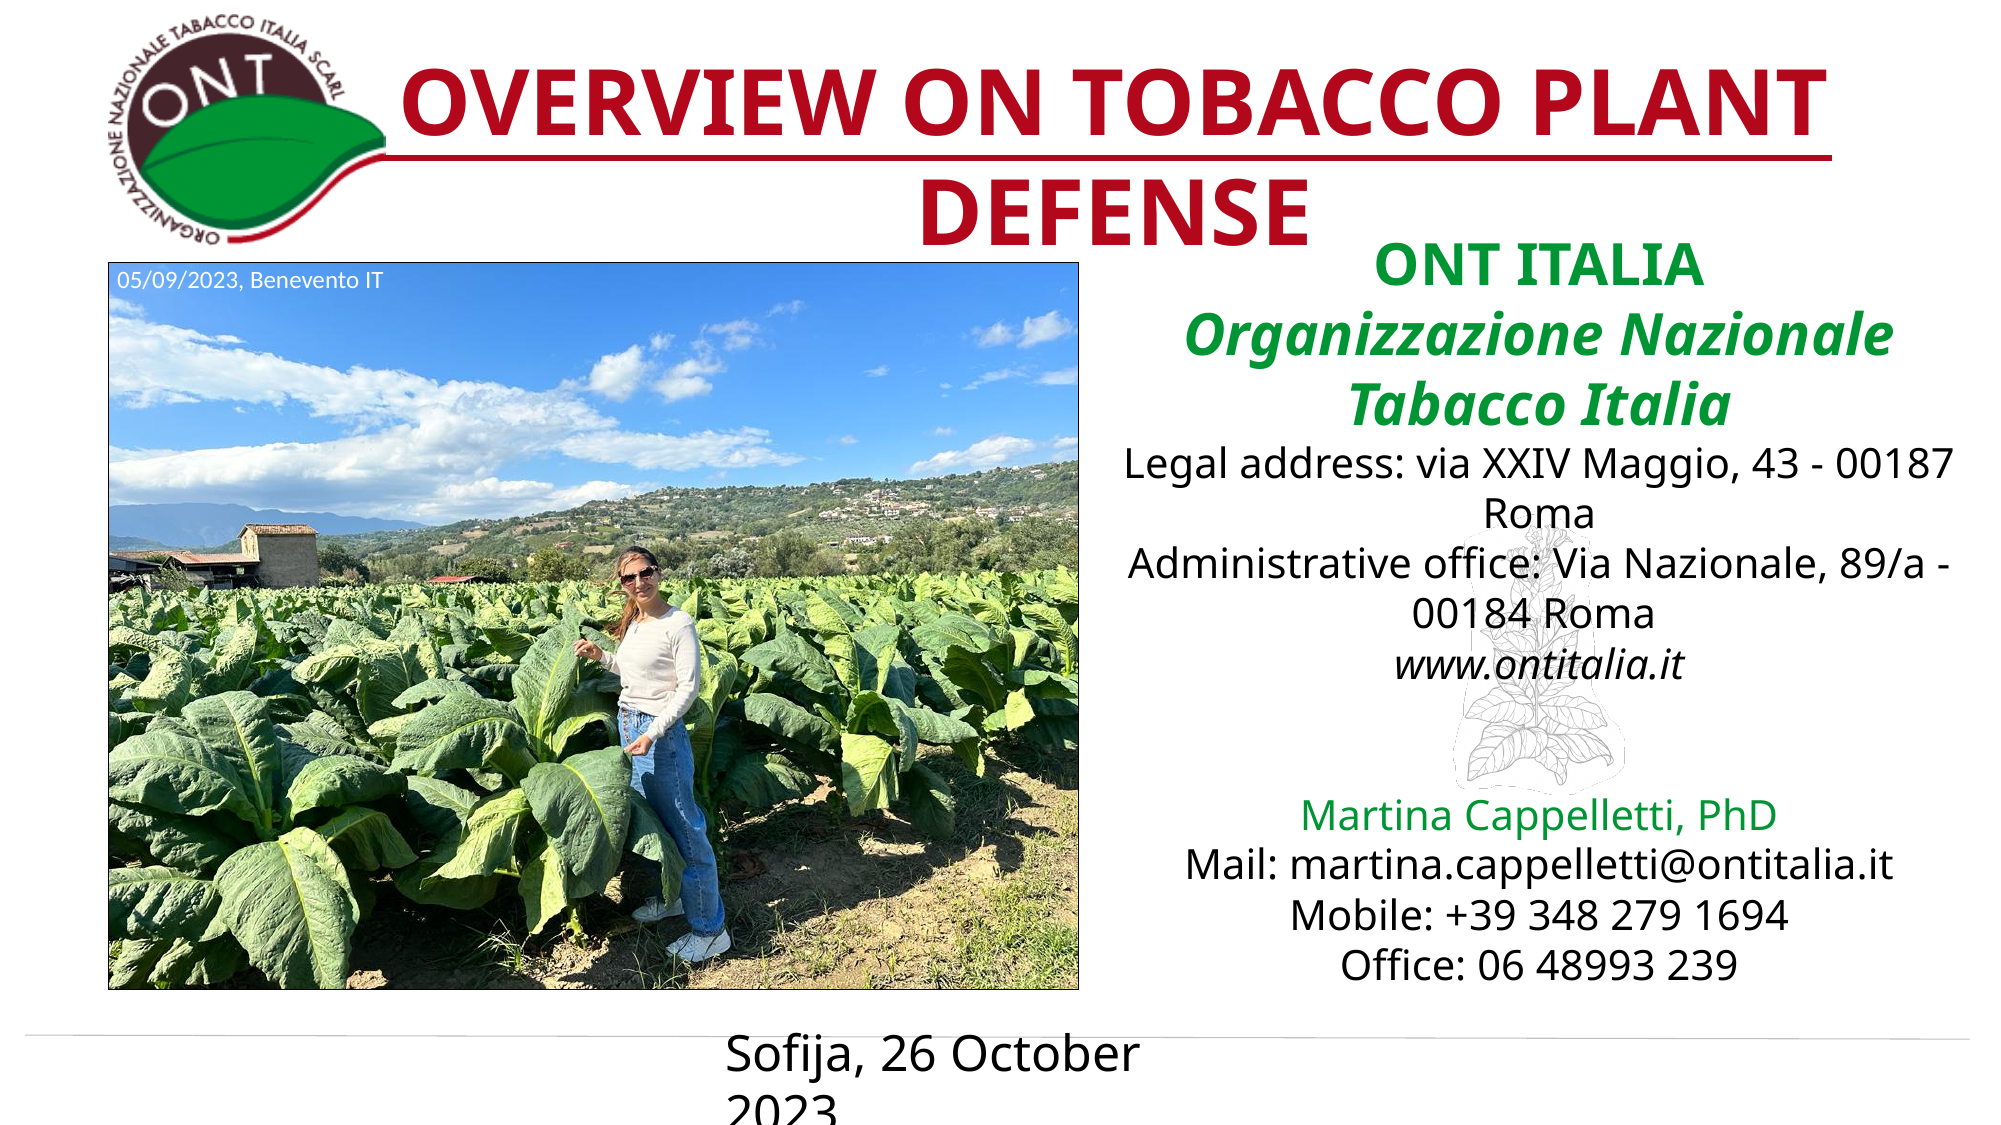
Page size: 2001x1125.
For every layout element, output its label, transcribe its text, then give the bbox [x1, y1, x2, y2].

picture [108, 262, 1079, 990]
text_box 05/09/2023, Benevento IT [102, 256, 451, 302]
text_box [24, 1035, 1970, 1040]
text_box Sofija, 26 October 2023 [710, 1051, 1174, 1112]
picture [1453, 514, 1625, 795]
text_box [108, 14, 2000, 247]
text_box ONT ITALIA Organizzazione Nazionale Tabacco Italia Legal address: via XXIV Maggio, 43 - 00187 Roma Administrative office: Via Nazionale, 89/a - 00184 Roma www.ontitalia.it [1078, 247, 2000, 695]
text_box Martina Cappelletti, PhD Mail: martina.cappelletti@ontitalia.it Mobile: +39 348 279 1694 Office: 06 48993 239 [1078, 781, 2000, 996]
